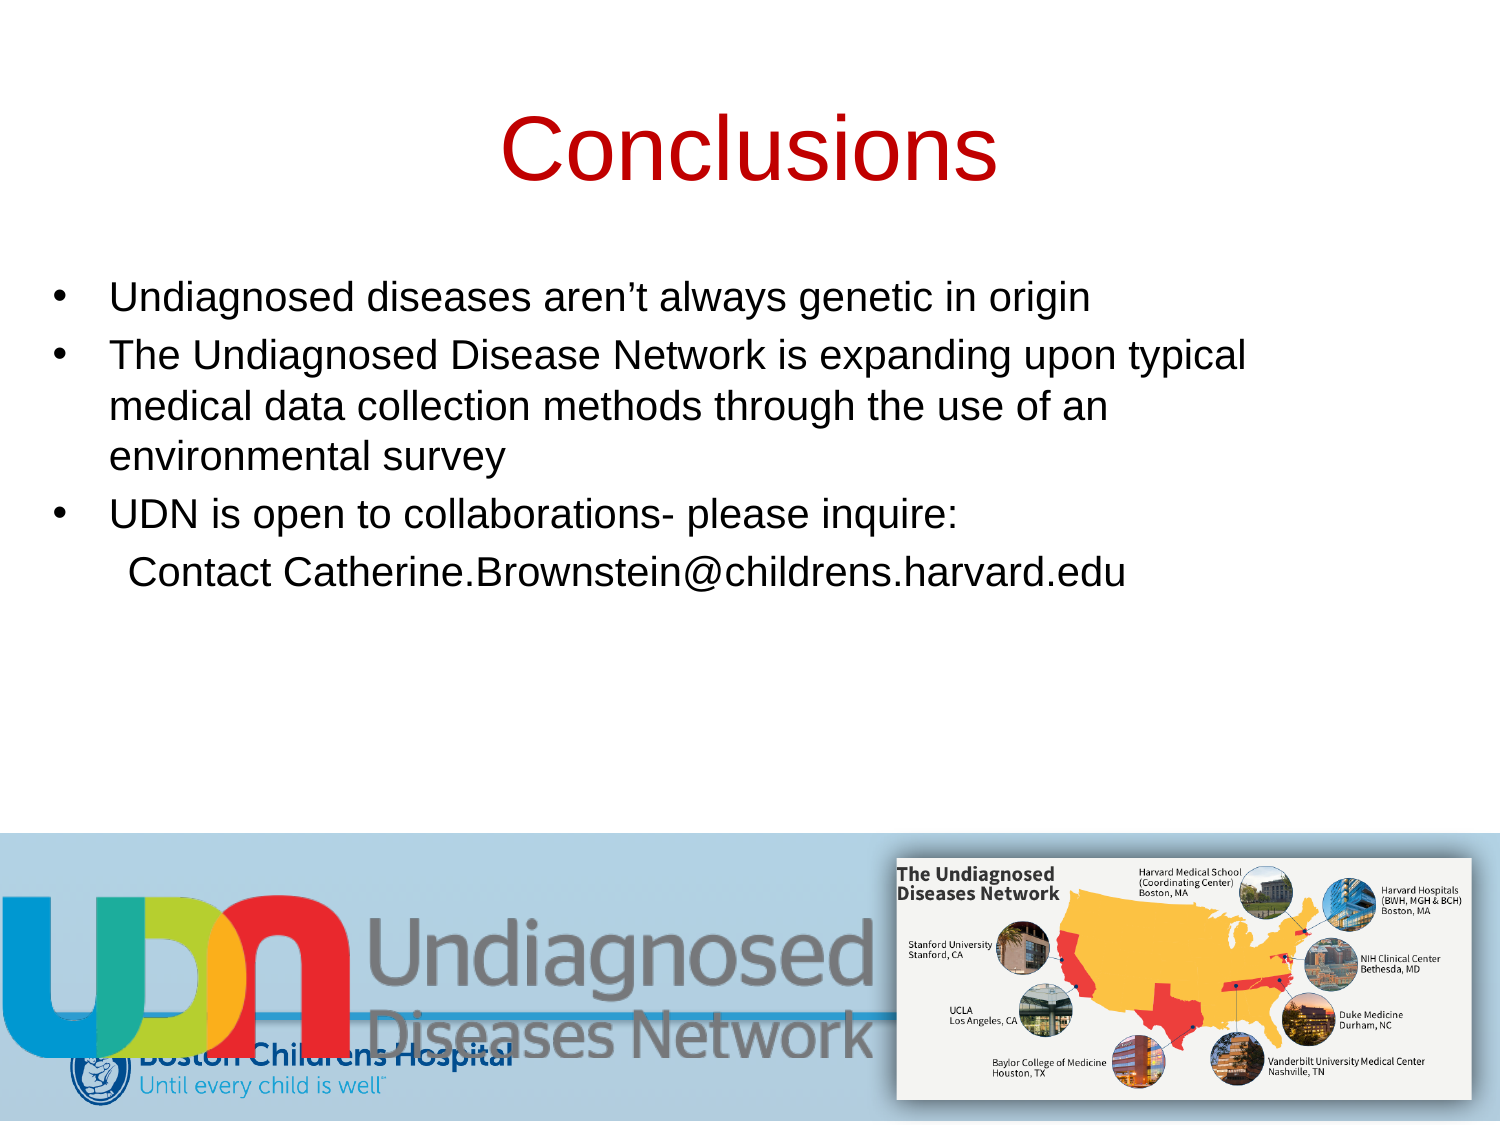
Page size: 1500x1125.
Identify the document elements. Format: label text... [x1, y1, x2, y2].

list Undiagnosed diseases aren’t always genetic in origin The Undiagnosed Disease Network is expanding upon typical medical data collection methods through the use of an environmental survey UDN is open to collaborations- please inquire: Contact Catherine.Brownstein@childrens.harvard.edu [37, 262, 1388, 831]
title Conclusions [74, 49, 1426, 238]
picture [0, 832, 1500, 1121]
